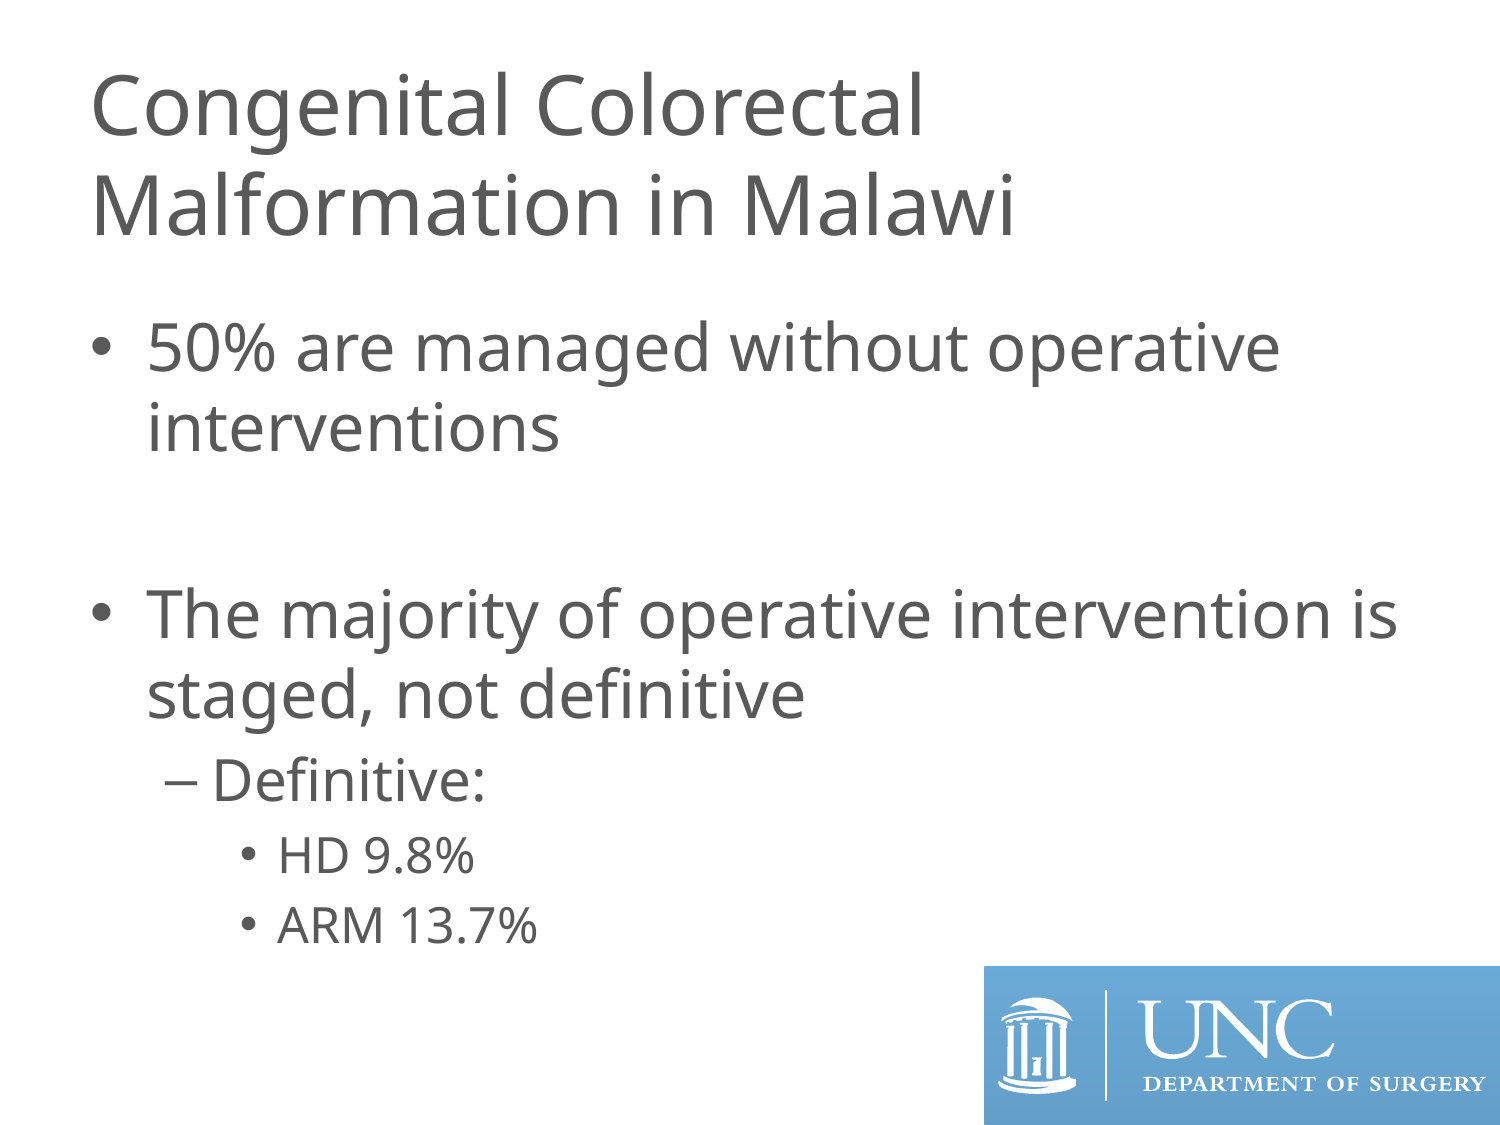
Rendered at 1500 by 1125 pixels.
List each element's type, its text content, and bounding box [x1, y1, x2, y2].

title Congenital Colorectal Malformation in Malawi [75, 45, 1425, 233]
list 50% are managed without operative interventions The majority of operative intervention is staged, not definitive Definitive: HD 9.8% ARM 13.7% [75, 297, 1425, 968]
